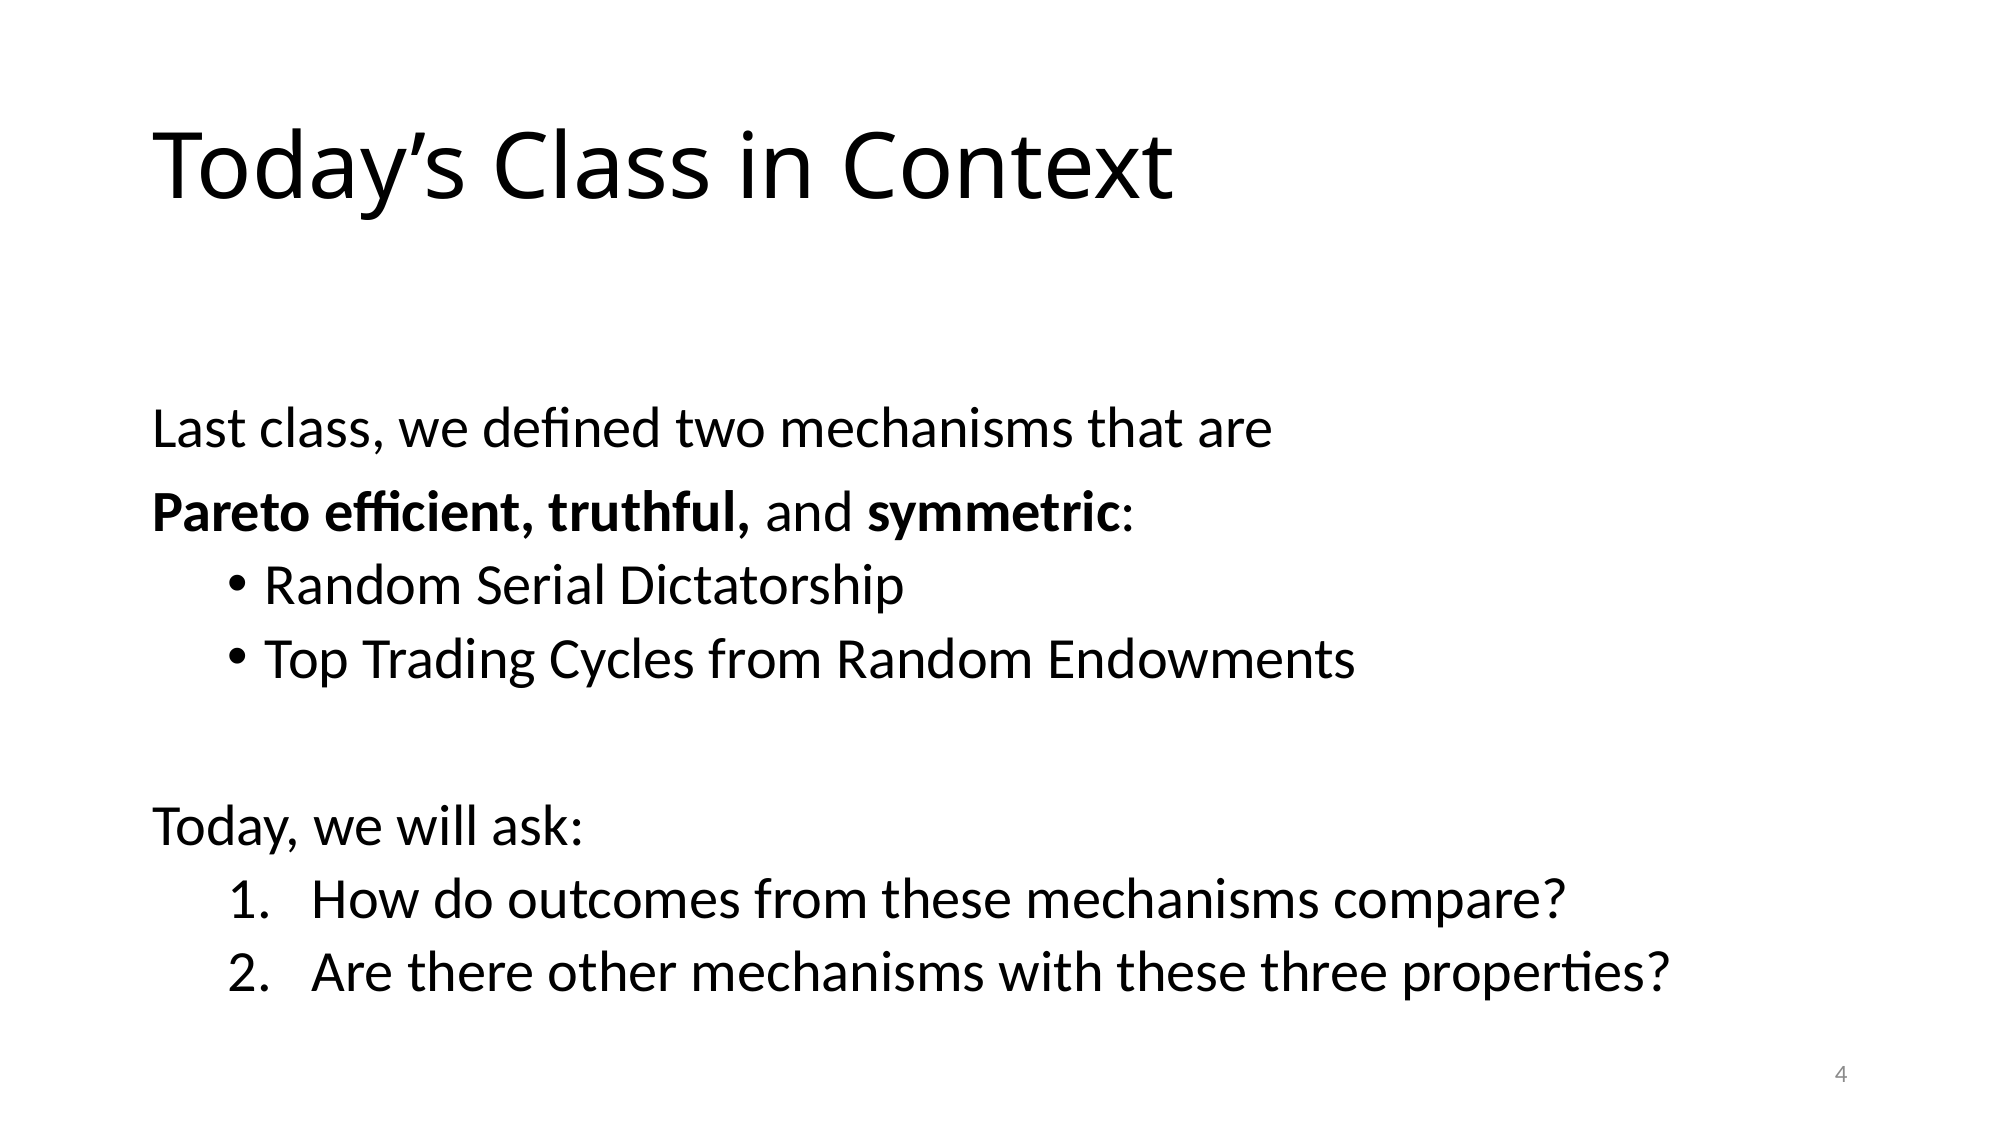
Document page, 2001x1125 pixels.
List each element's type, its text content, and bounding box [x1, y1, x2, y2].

slide_number 3 [1412, 1042, 1863, 1103]
title Today’s Class in Context [137, 59, 1863, 278]
list Last class, we defined two mechanisms that are Pareto efficient, truthful, and symmetric: Random Serial Dictatorship Top Trading Cycles from Random Endowments Today, we will ask: How do outcomes from these mechanisms compare? Are there other mechanisms with these three properties? [137, 299, 1863, 1043]
